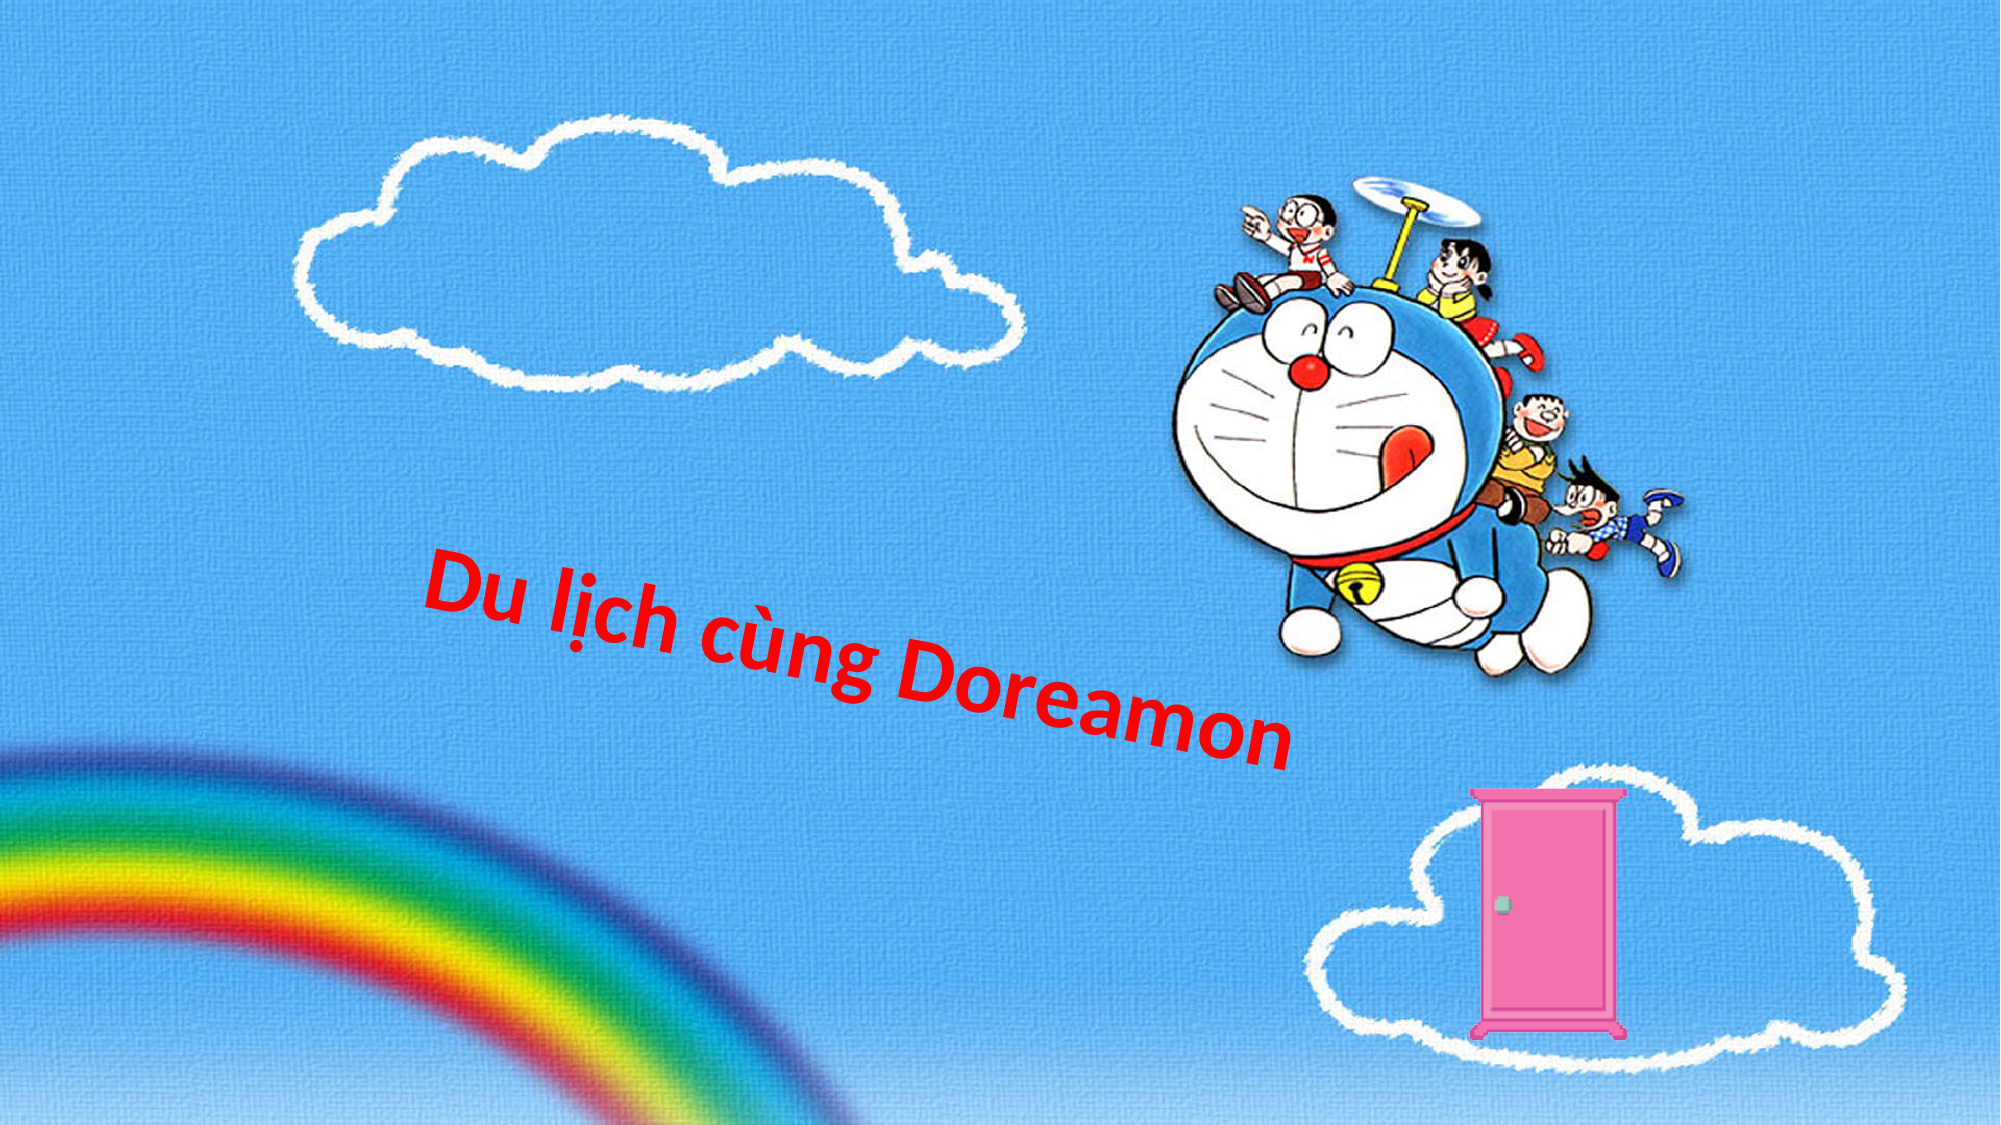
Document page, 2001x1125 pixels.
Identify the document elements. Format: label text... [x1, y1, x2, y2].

picture [0, 0, 2001, 1125]
title Du lịch cùng Doreamon [320, 412, 1404, 894]
